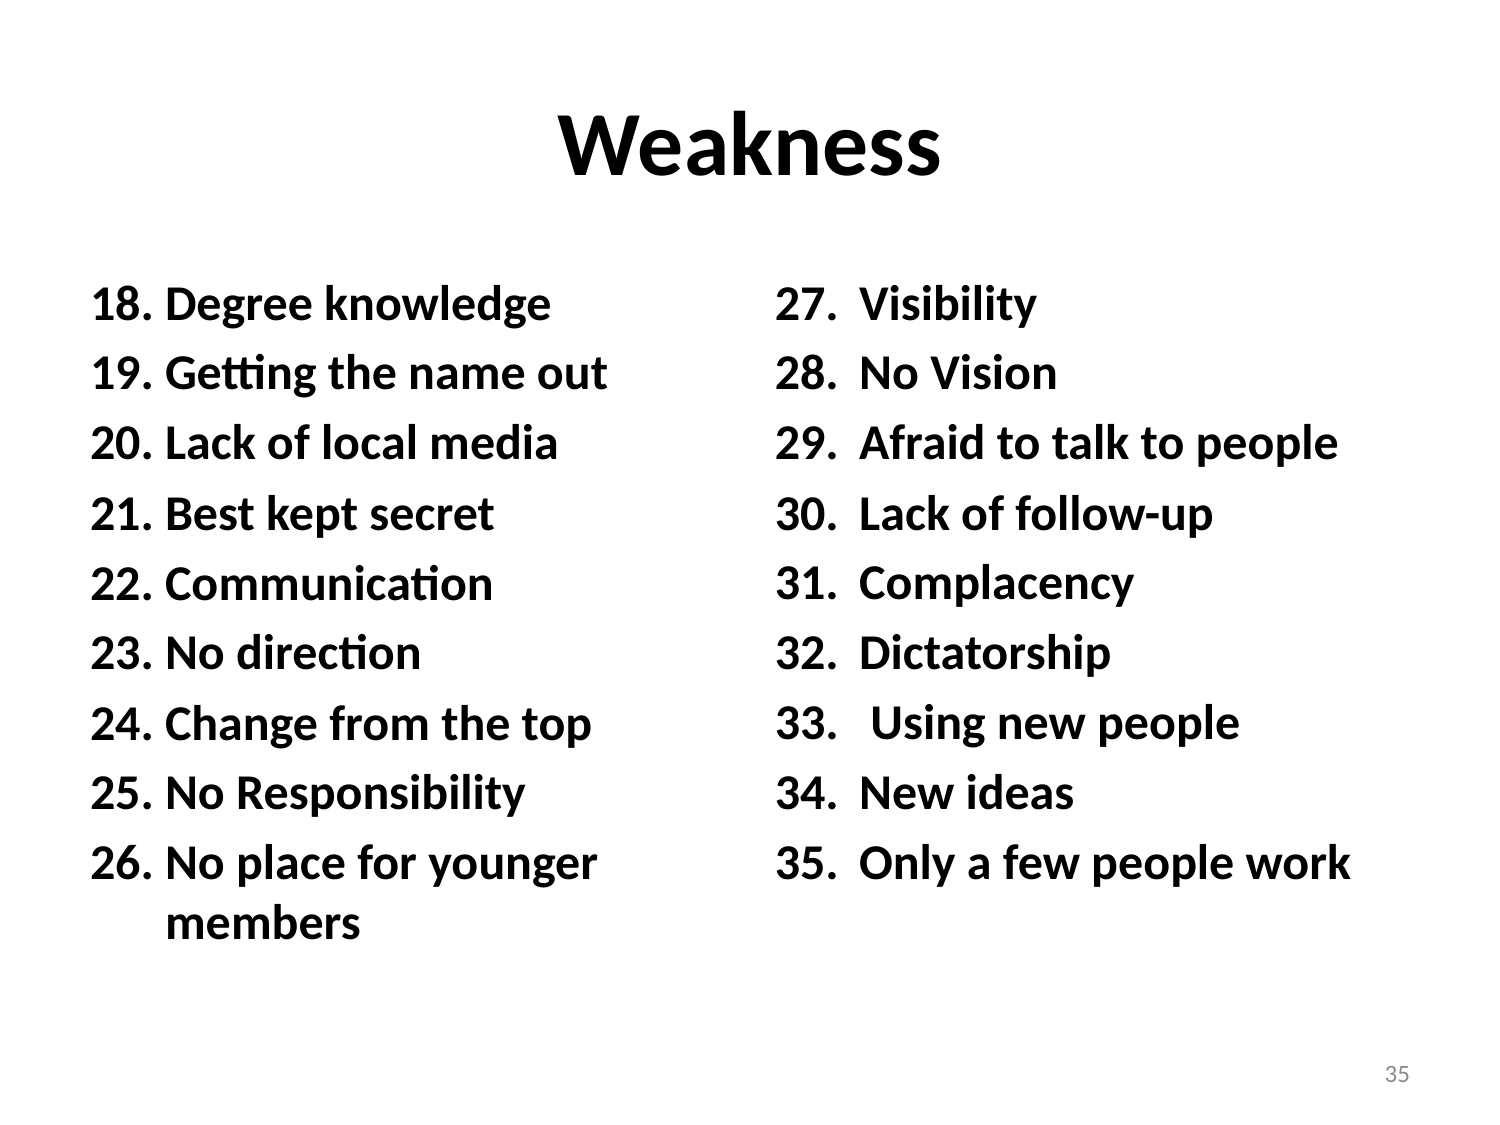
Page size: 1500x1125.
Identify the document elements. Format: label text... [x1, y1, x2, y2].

text_box Visibility No Vision Afraid to talk to people Lack of follow-up Complacency Dictatorship Using new people New ideas Only a few people work [759, 262, 1445, 1005]
title Weakness [75, 45, 1425, 233]
list Degree knowledge Getting the name out Lack of local media Best kept secret Communication No direction Change from the top No Responsibility No place for younger members [75, 262, 754, 1005]
slide_number 35 [1074, 1042, 1425, 1103]
